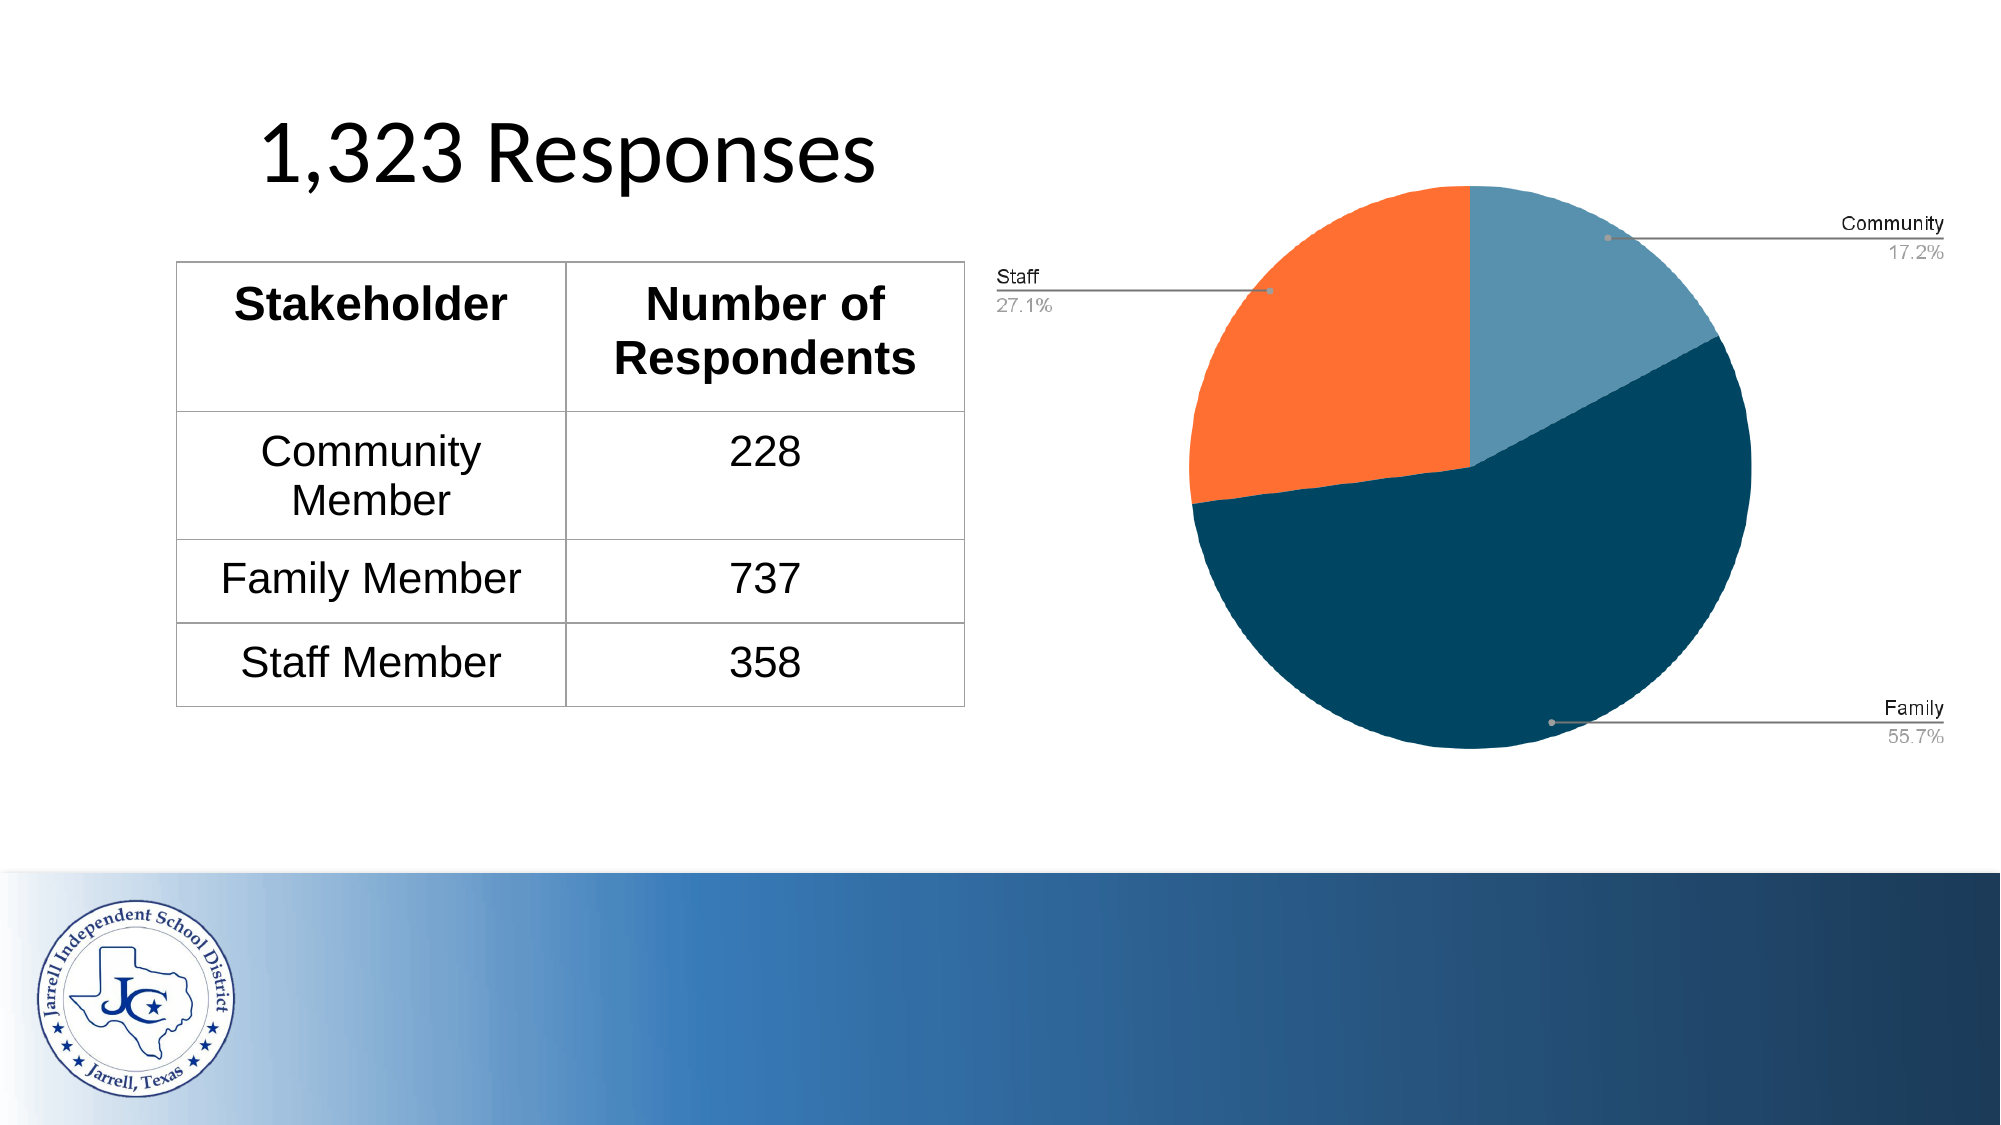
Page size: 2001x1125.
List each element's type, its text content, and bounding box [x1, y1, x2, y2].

picture [964, 154, 1976, 780]
table_cell 737 [567, 540, 959, 622]
table_header Stakeholder [177, 263, 565, 411]
picture [0, 873, 2000, 1125]
table_cell Family Member [177, 540, 565, 622]
table_cell 228 [567, 412, 959, 539]
table_cell Community Member [177, 412, 565, 539]
table_header Number of Respondents [567, 263, 959, 411]
title 1,323 Responses [158, 44, 1884, 262]
table_cell Staff Member [177, 624, 565, 706]
table_cell 358 [567, 624, 959, 706]
